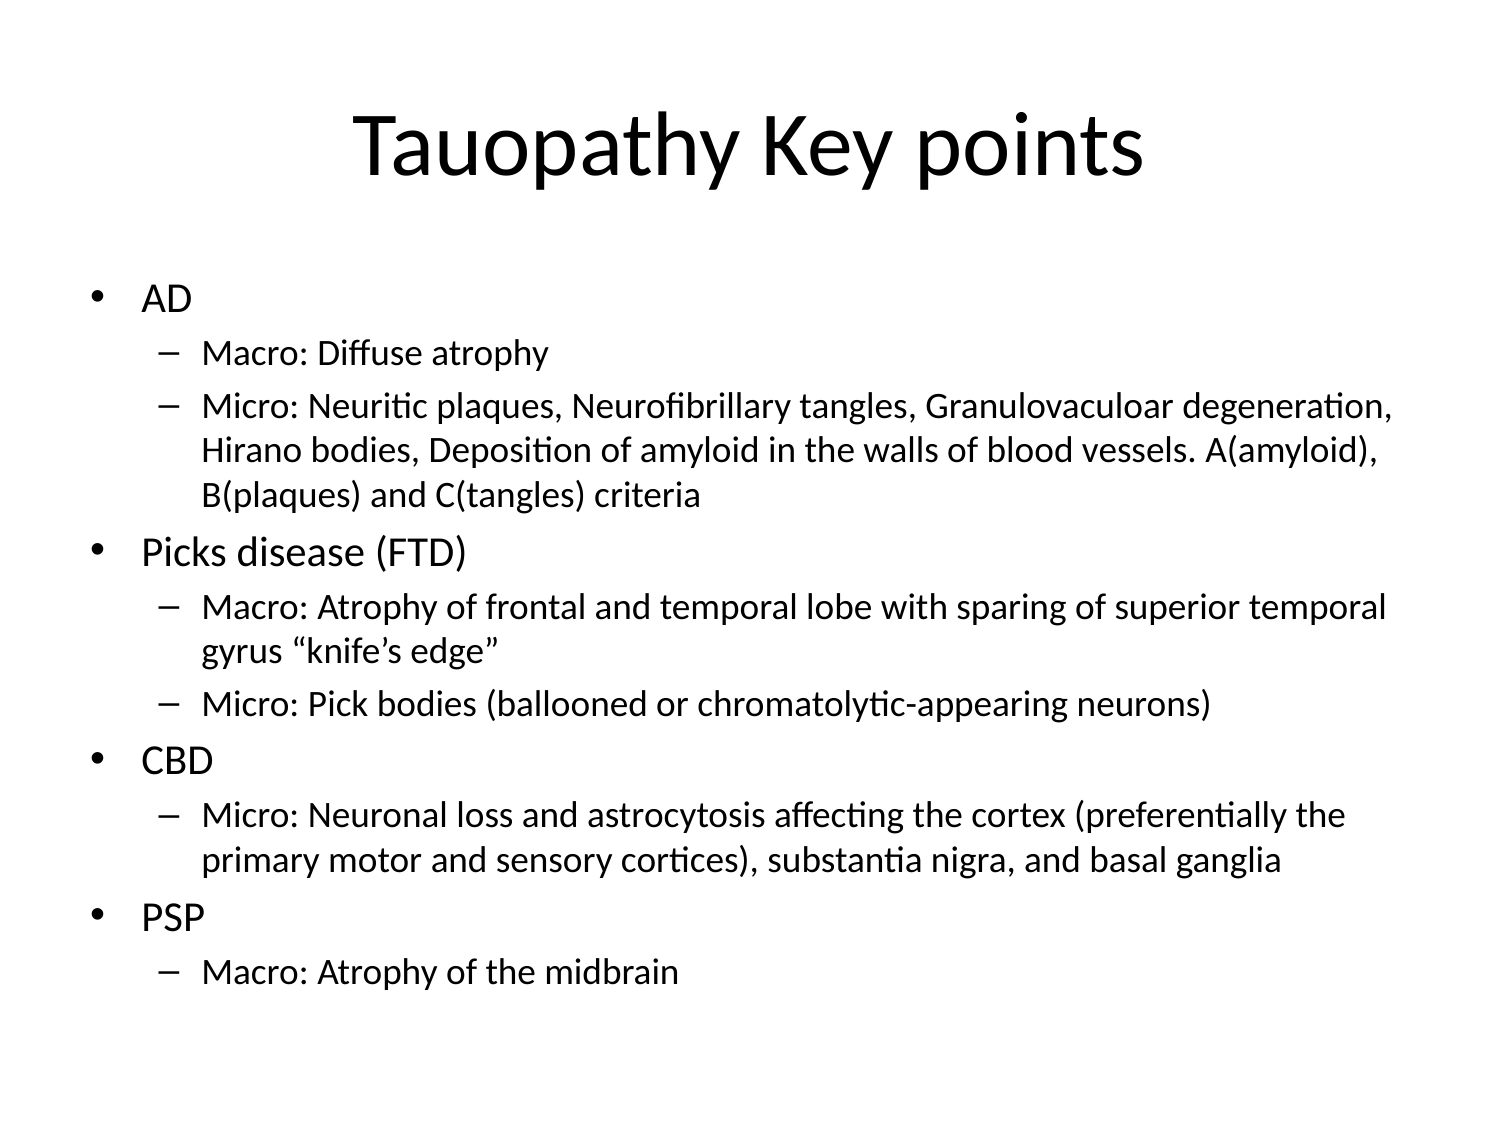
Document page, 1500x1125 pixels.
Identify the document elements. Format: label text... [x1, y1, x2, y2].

title Tauopathy Key points [75, 45, 1425, 233]
list AD Macro: Diffuse atrophy Micro: Neuritic plaques, Neurofibrillary tangles, Granulovaculoar degeneration, Hirano bodies, Deposition of amyloid in the walls of blood vessels. A(amyloid), B(plaques) and C(tangles) criteria Picks disease (FTD) Macro: Atrophy of frontal and temporal lobe with sparing of superior temporal gyrus “knife’s edge” Micro: Pick bodies (ballooned or chromatolytic-appearing neurons) CBD Micro: Neuronal loss and astrocytosis affecting the cortex (preferentially the primary motor and sensory cortices), substantia nigra, and basal ganglia PSP Macro: Atrophy of the midbrain [75, 262, 1425, 1005]
